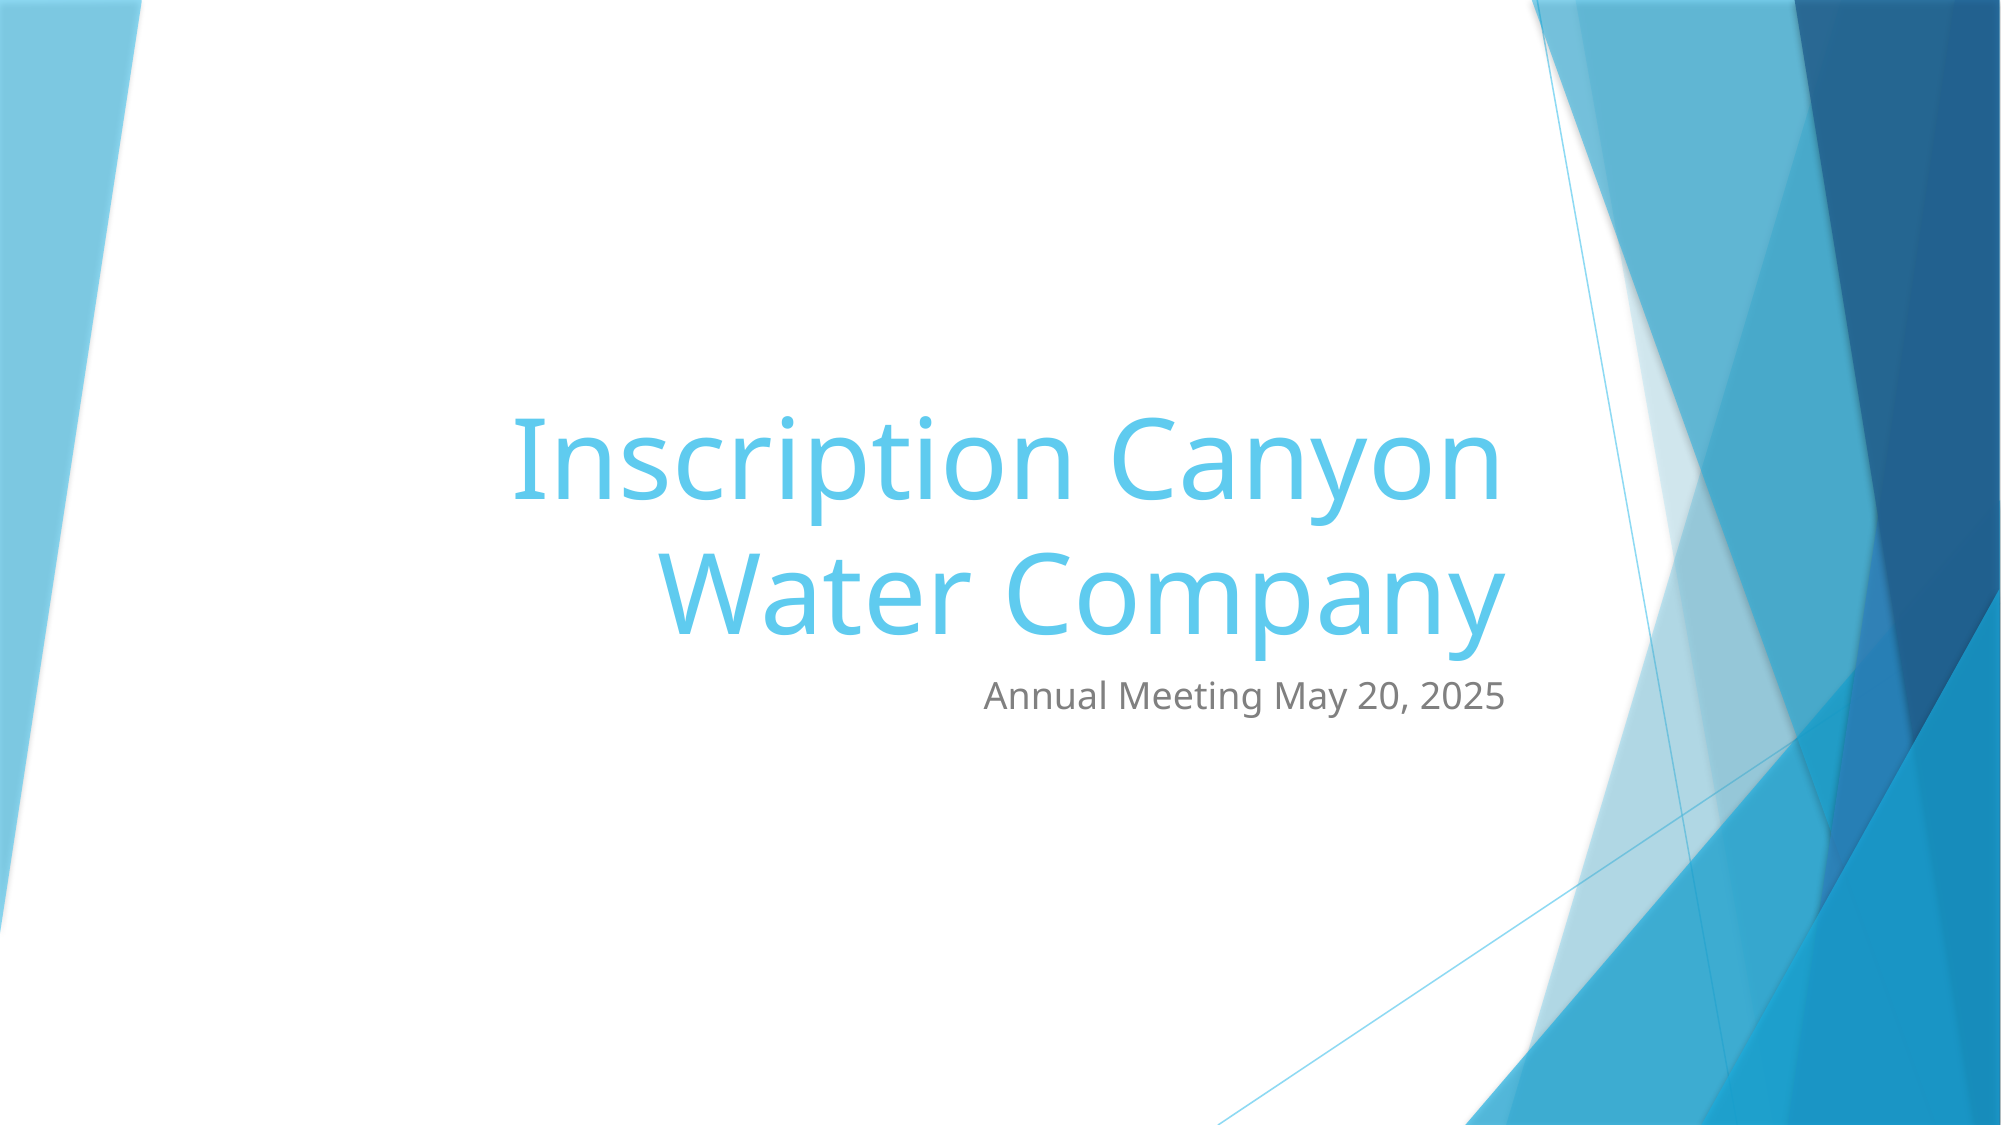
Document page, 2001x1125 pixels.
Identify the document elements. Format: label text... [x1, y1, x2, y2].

title Inscription Canyon Water Company [247, 394, 1522, 664]
subtitle Annual Meeting May 20, 2025 [247, 664, 1522, 845]
